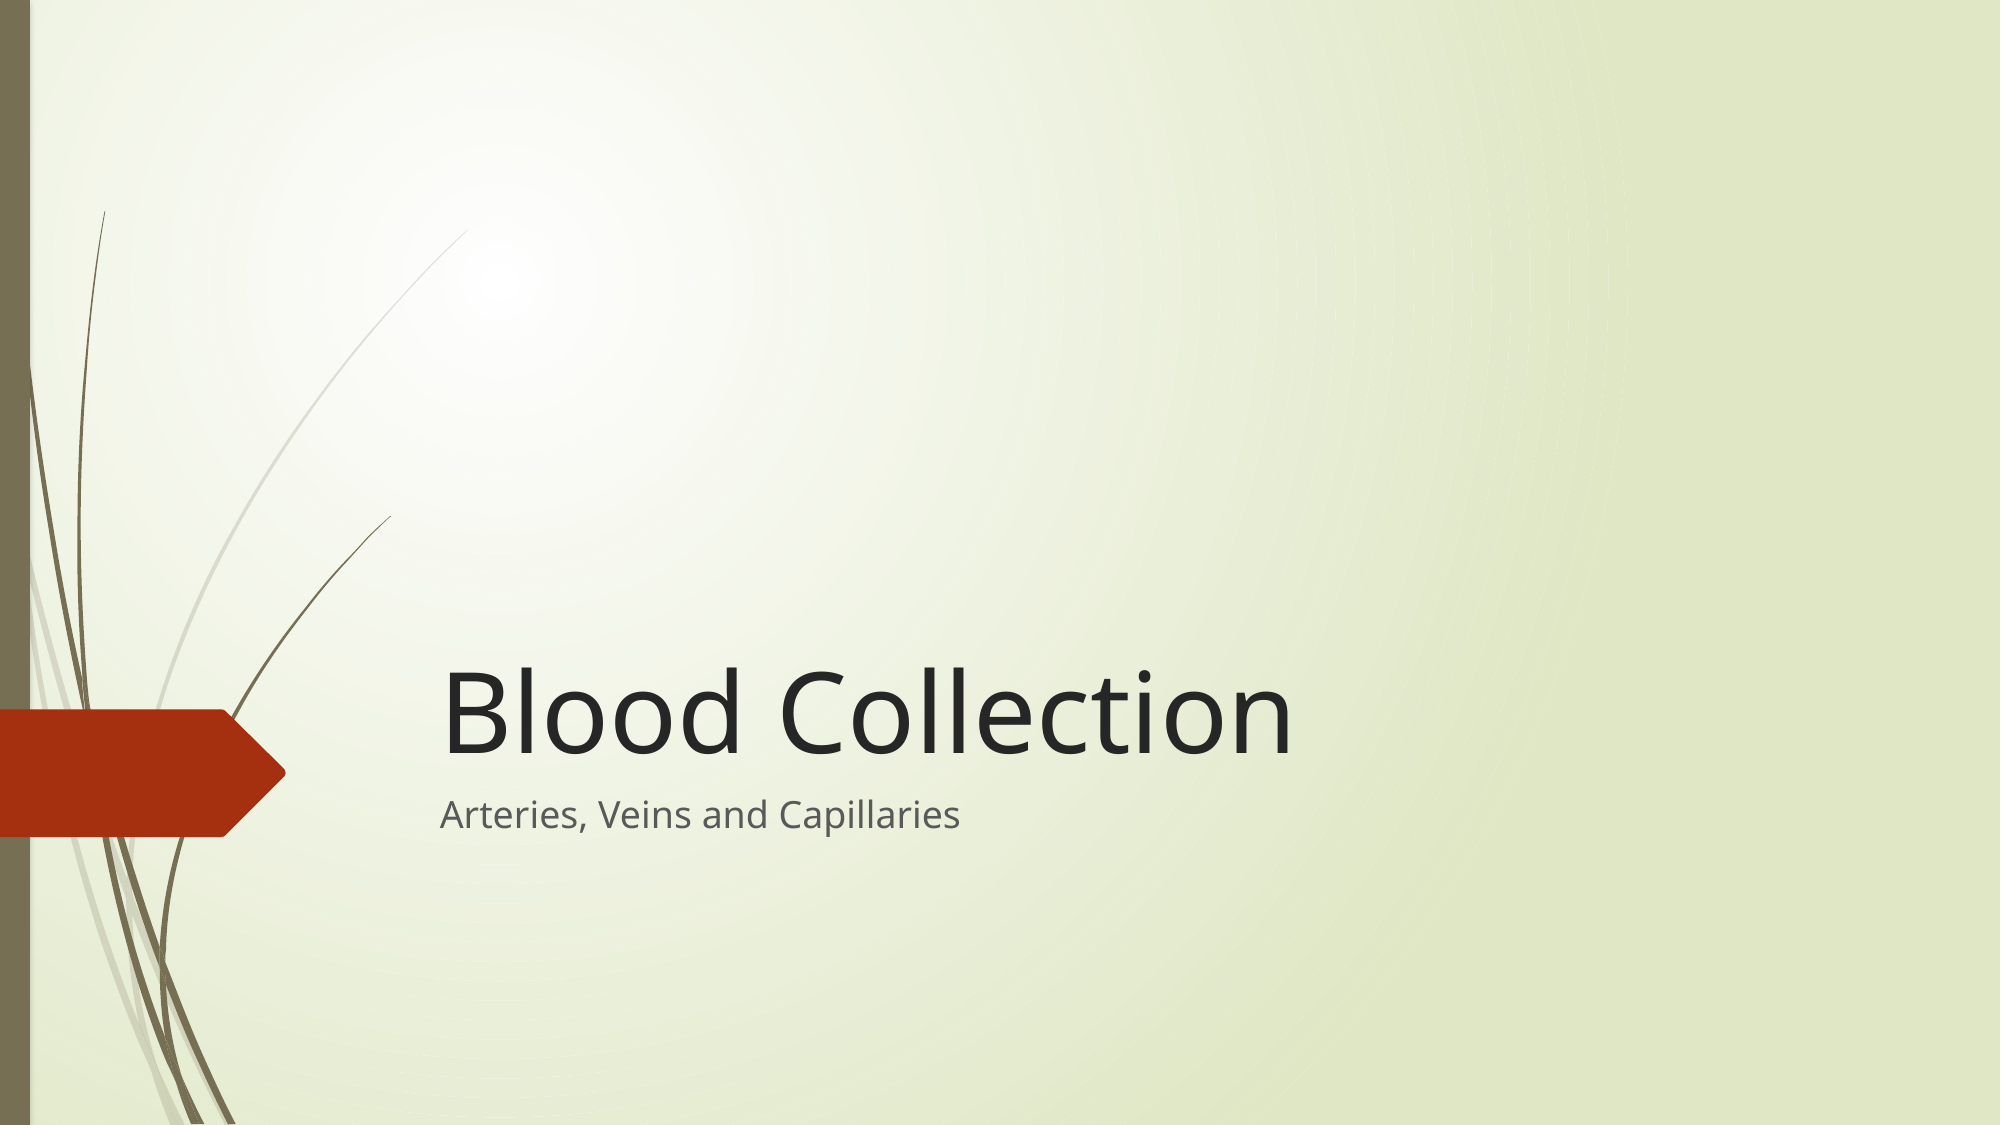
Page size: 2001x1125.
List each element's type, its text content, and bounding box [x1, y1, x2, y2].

title Blood Collection [424, 412, 1888, 783]
subtitle Arteries, Veins and Capillaries [424, 783, 1888, 969]
